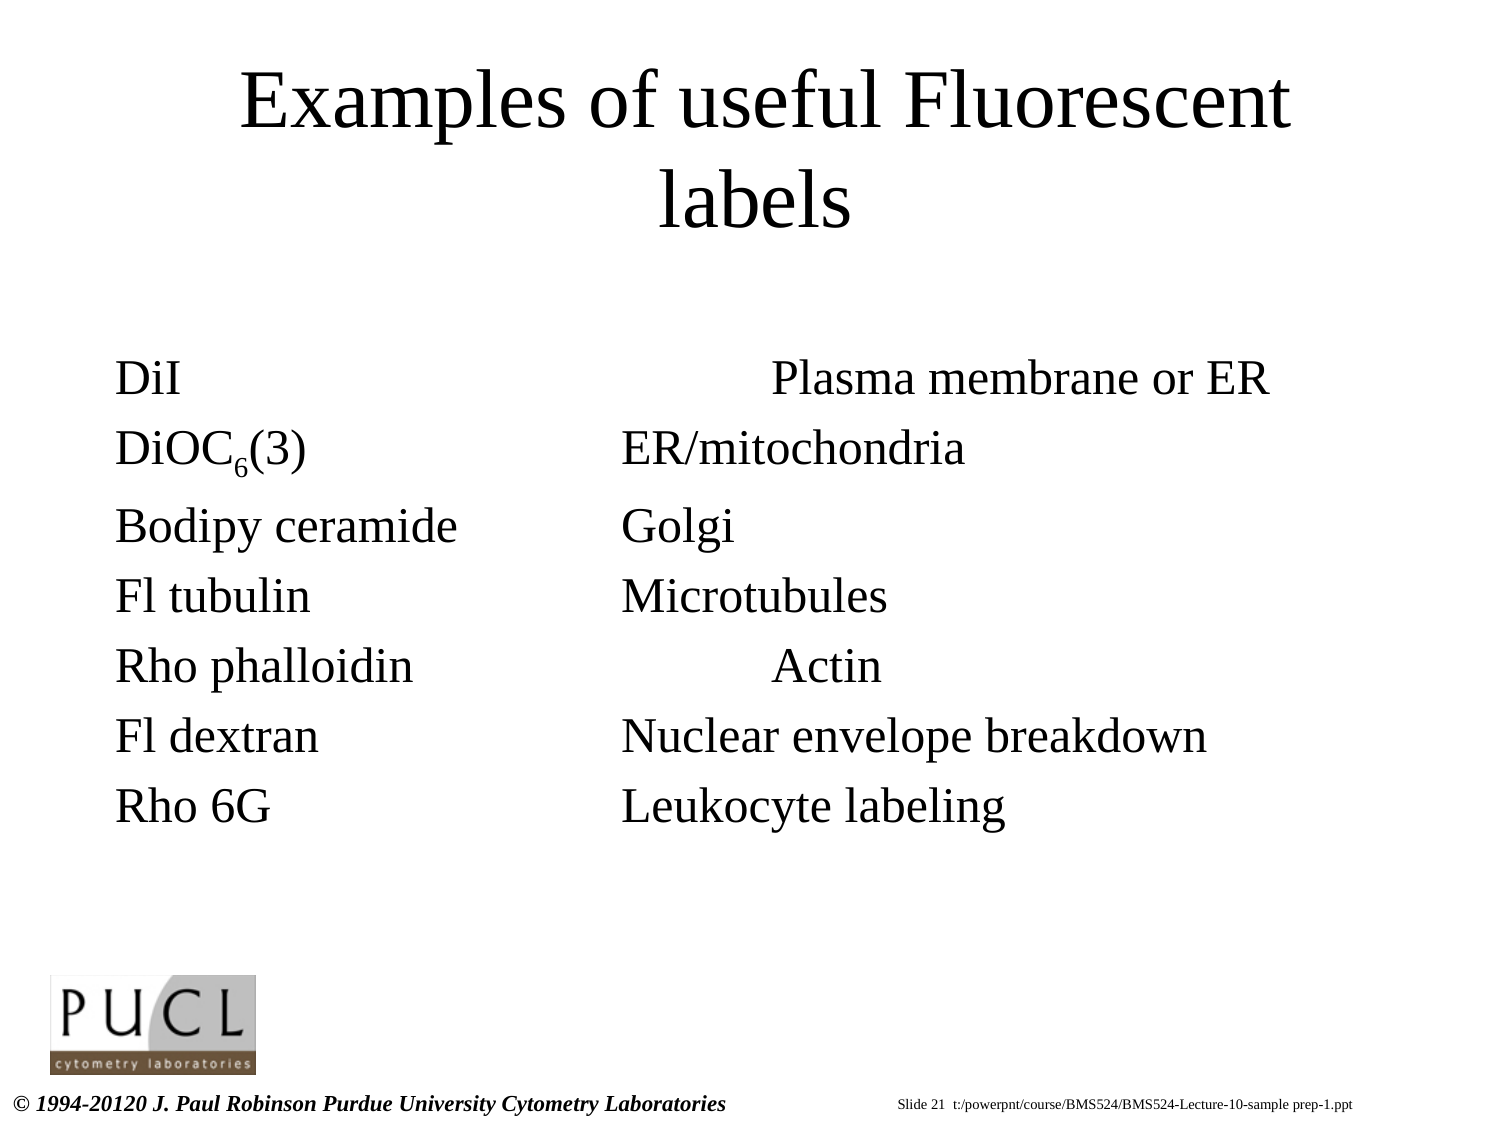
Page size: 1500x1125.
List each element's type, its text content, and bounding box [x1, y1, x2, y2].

title Examples of useful Fluorescent labels [200, 50, 1334, 238]
list DiI Plasma membrane or ER DiOC6(3) ER/mitochondria Bodipy ceramide Golgi Fl tubulin Microtubules Rho phalloidin Actin Fl dextran Nuclear envelope breakdown Rho 6G Leukocyte labeling [99, 337, 1413, 1013]
picture [50, 975, 256, 1075]
